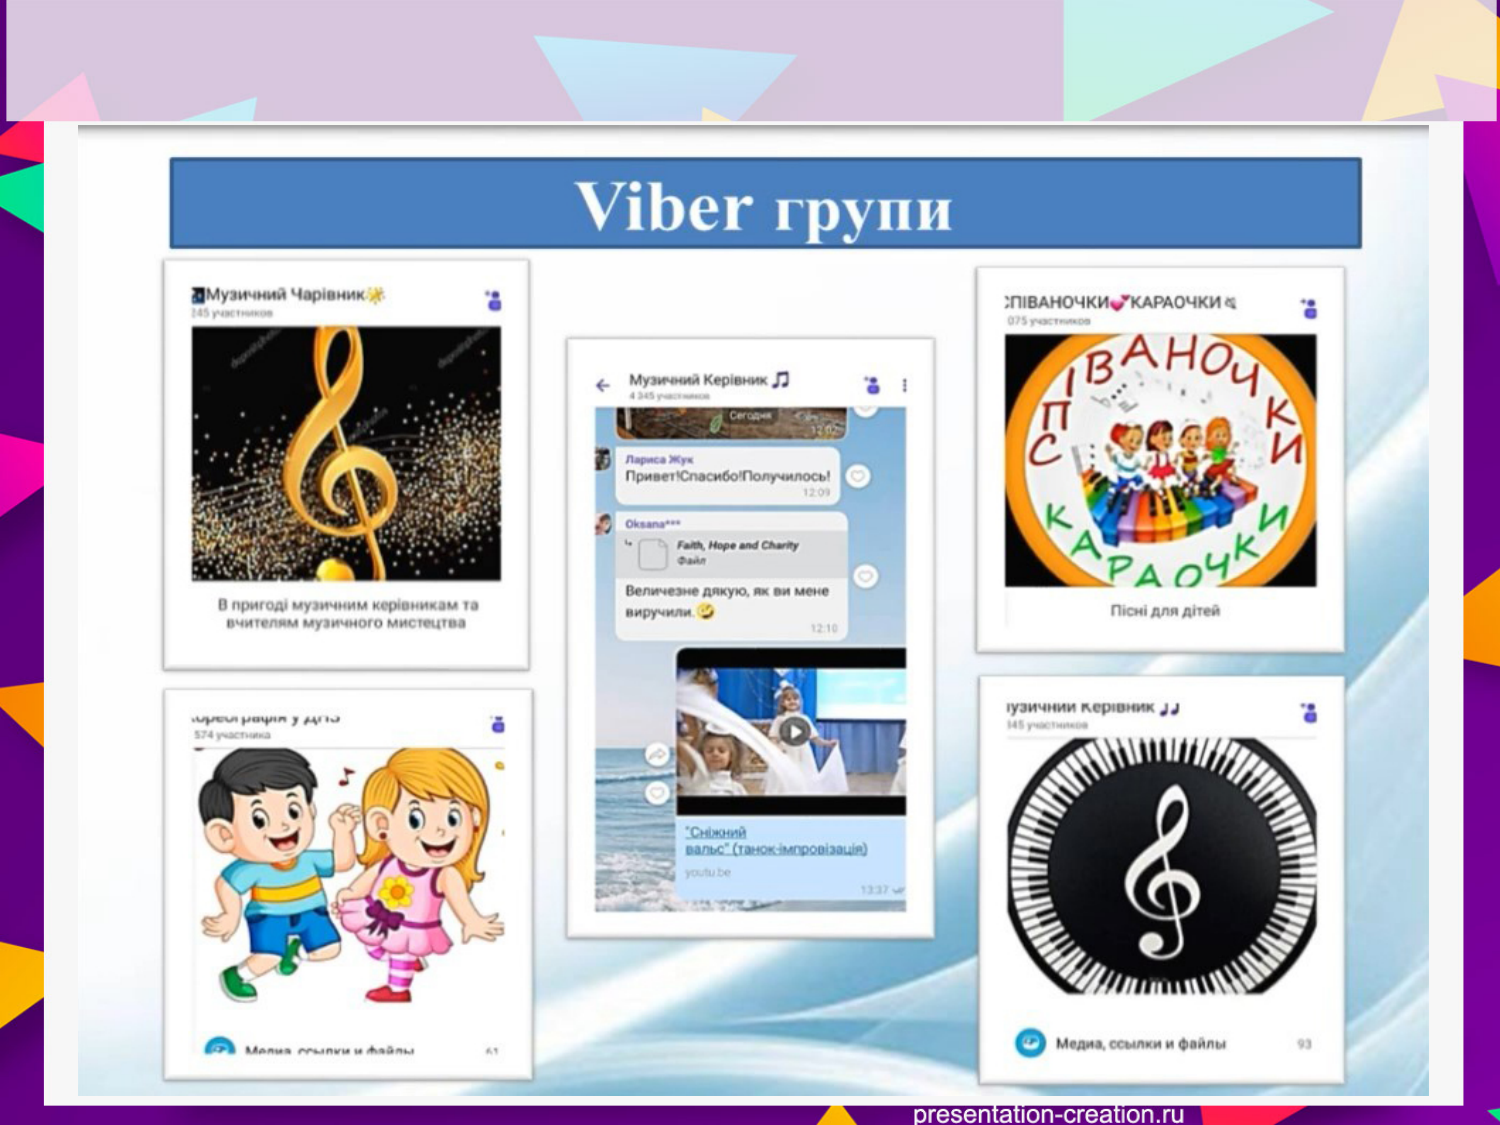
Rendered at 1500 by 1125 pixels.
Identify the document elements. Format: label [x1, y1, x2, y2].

picture [0, 0, 1500, 1125]
list [78, 125, 1430, 1096]
